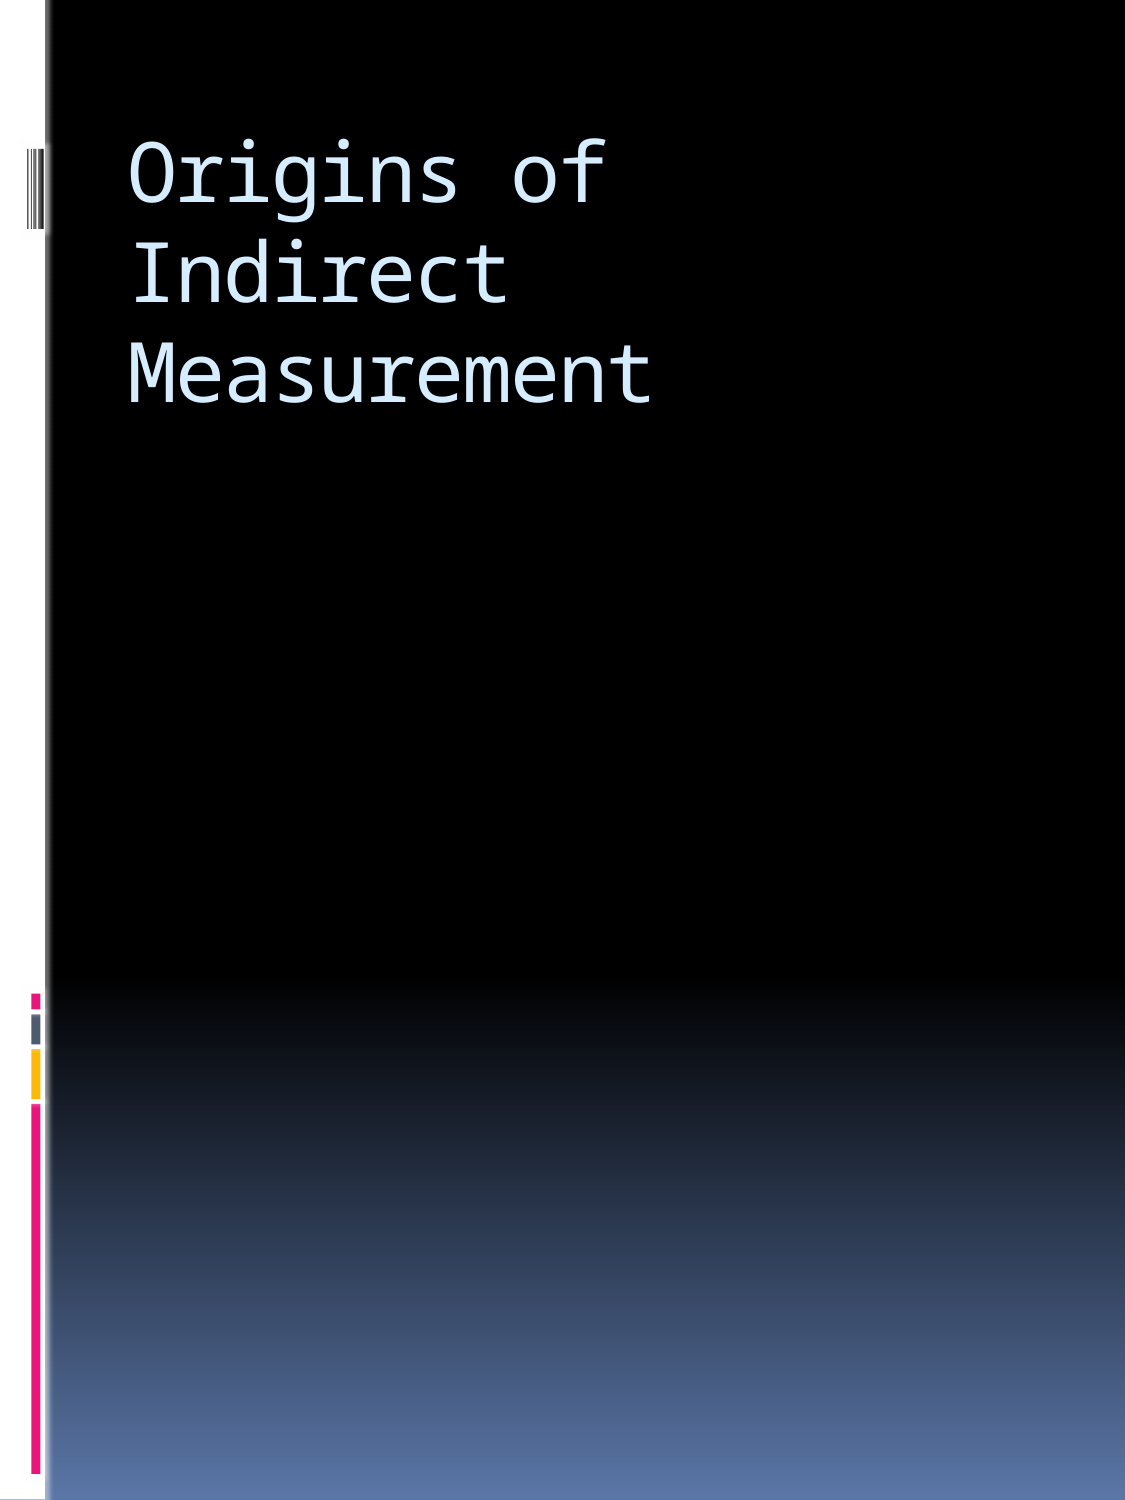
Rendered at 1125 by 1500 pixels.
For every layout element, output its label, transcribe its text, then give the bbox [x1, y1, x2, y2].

title Origins of Indirect Measurement [112, 112, 1069, 312]
